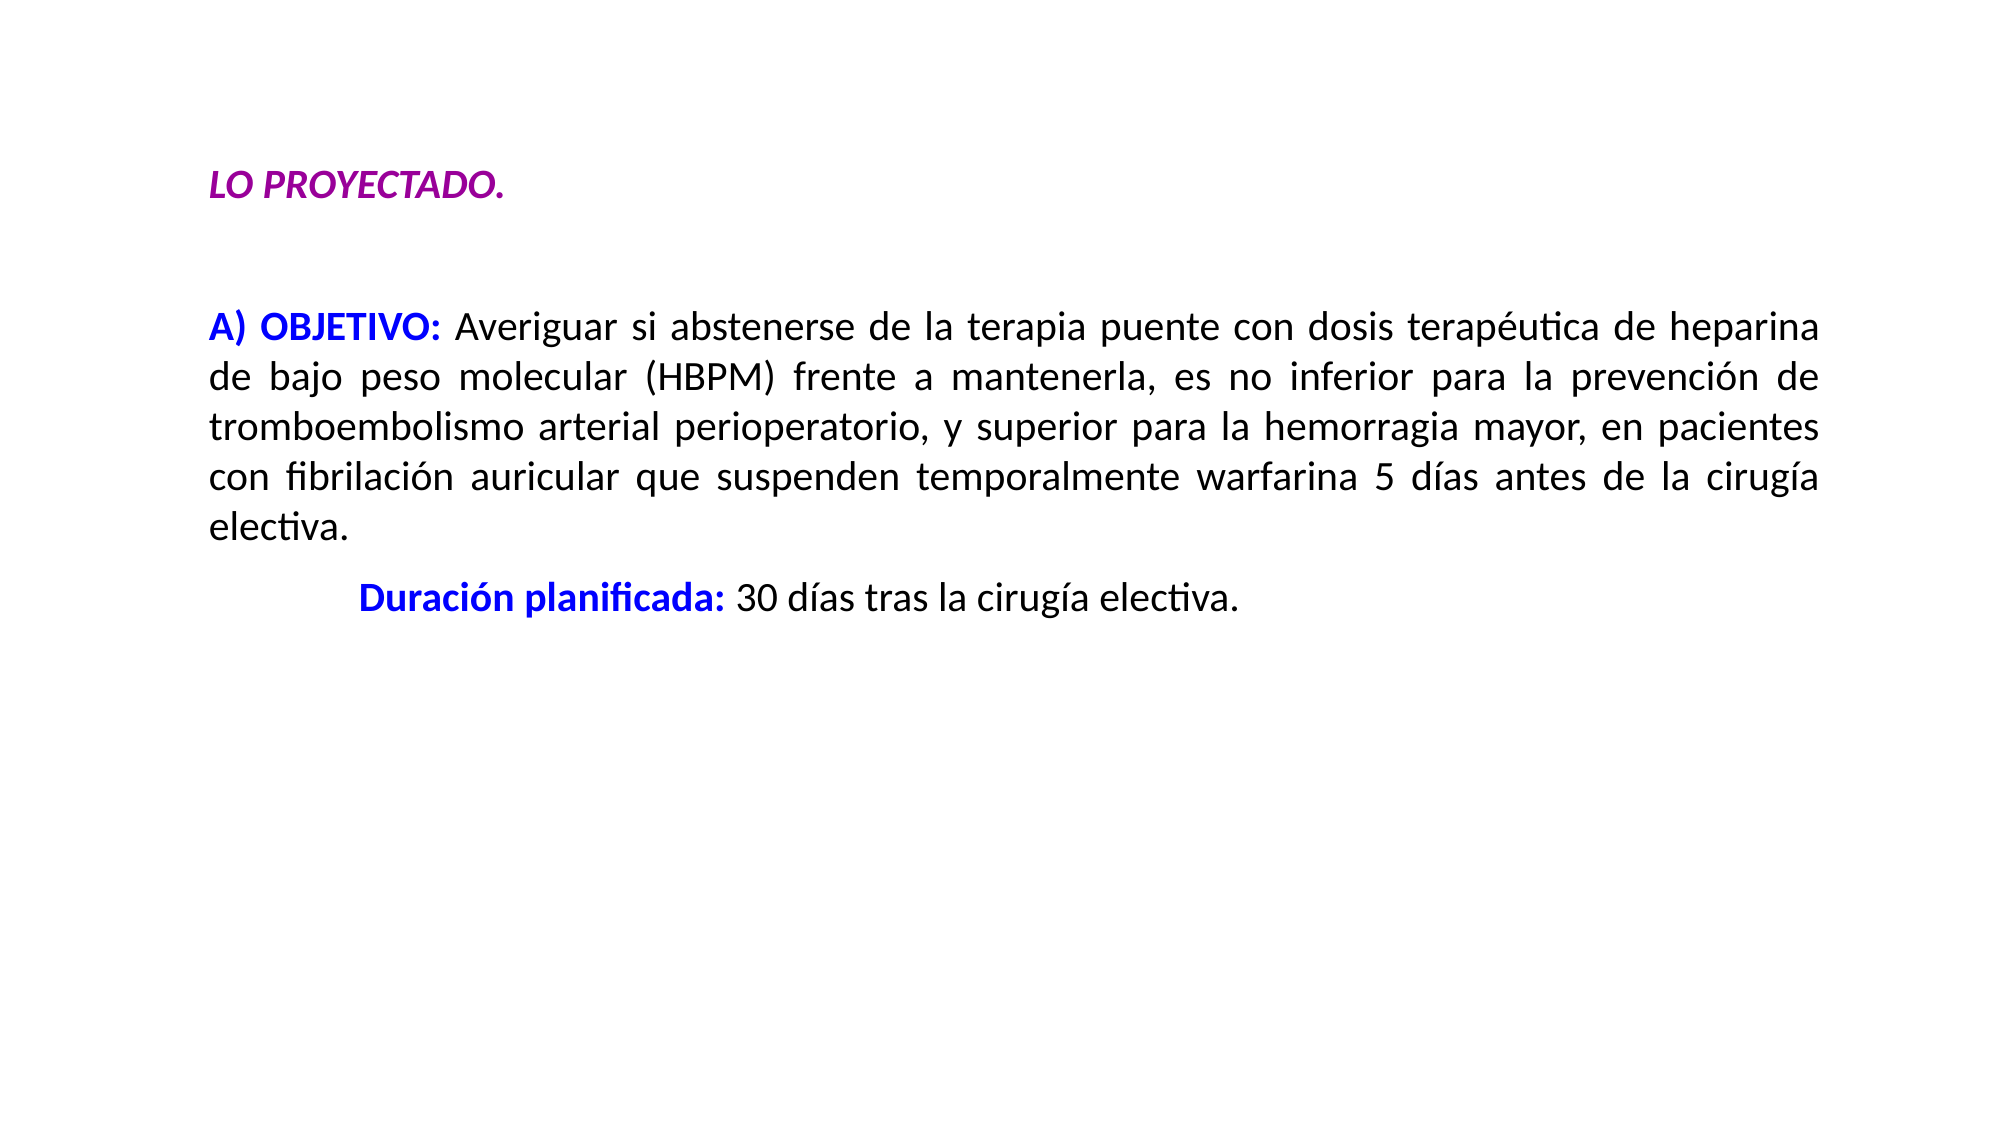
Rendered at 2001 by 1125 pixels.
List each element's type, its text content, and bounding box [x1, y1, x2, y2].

subtitle LO PROYECTADO. A) OBJETIVO: Averiguar si abstenerse de la terapia puente con dosis terapéutica de heparina de bajo peso molecular (HBPM) frente a mantenerla, es no inferior para la prevención de tromboembolismo arterial perioperatorio, y superior para la hemorragia mayor, en pacientes con fibrilación auricular que suspenden temporalmente warfarina 5 días antes de la cirugía electiva. Duración planificada: 30 días tras la cirugía electiva. [194, 149, 1836, 1021]
